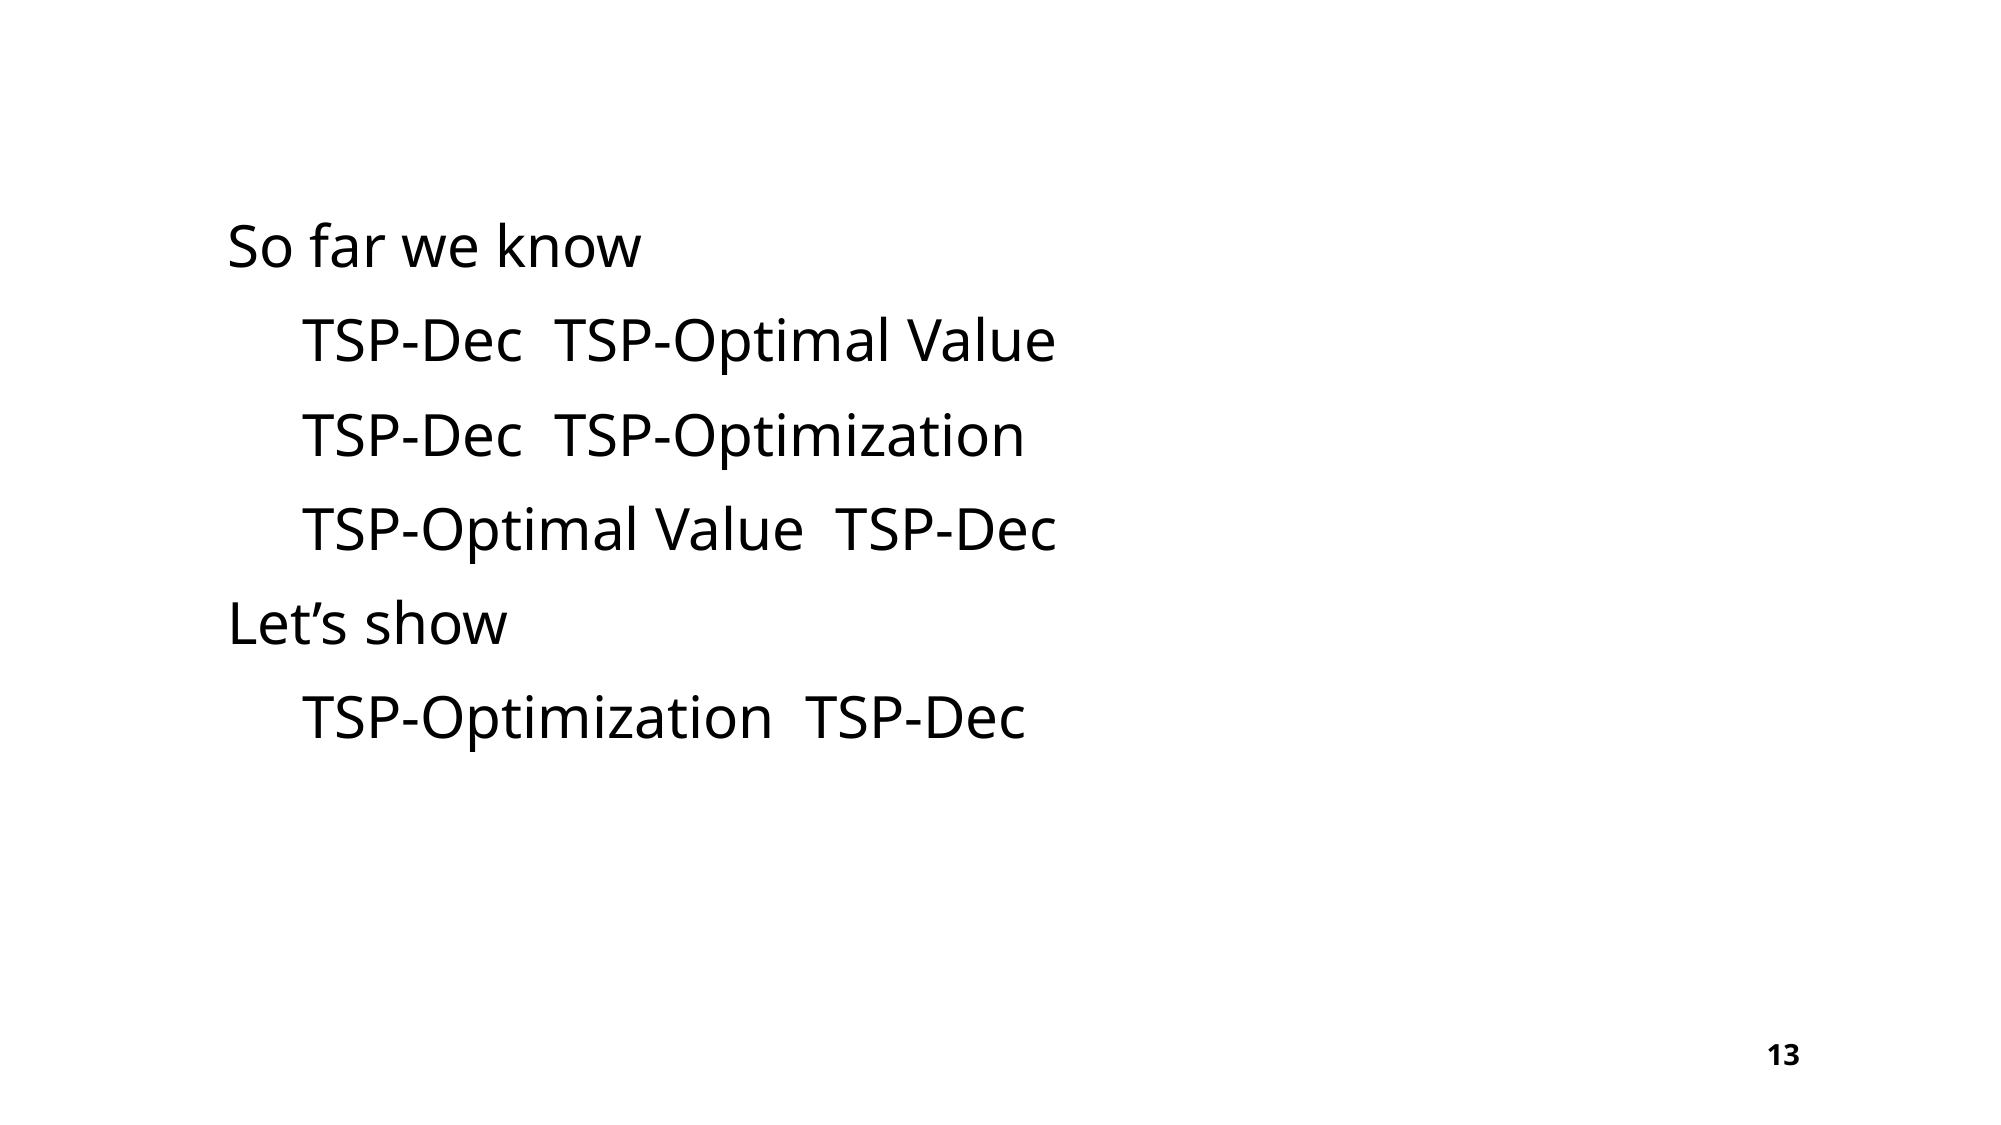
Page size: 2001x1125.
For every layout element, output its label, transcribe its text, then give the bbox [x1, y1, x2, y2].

slide_number 13 [1724, 1026, 1816, 1087]
